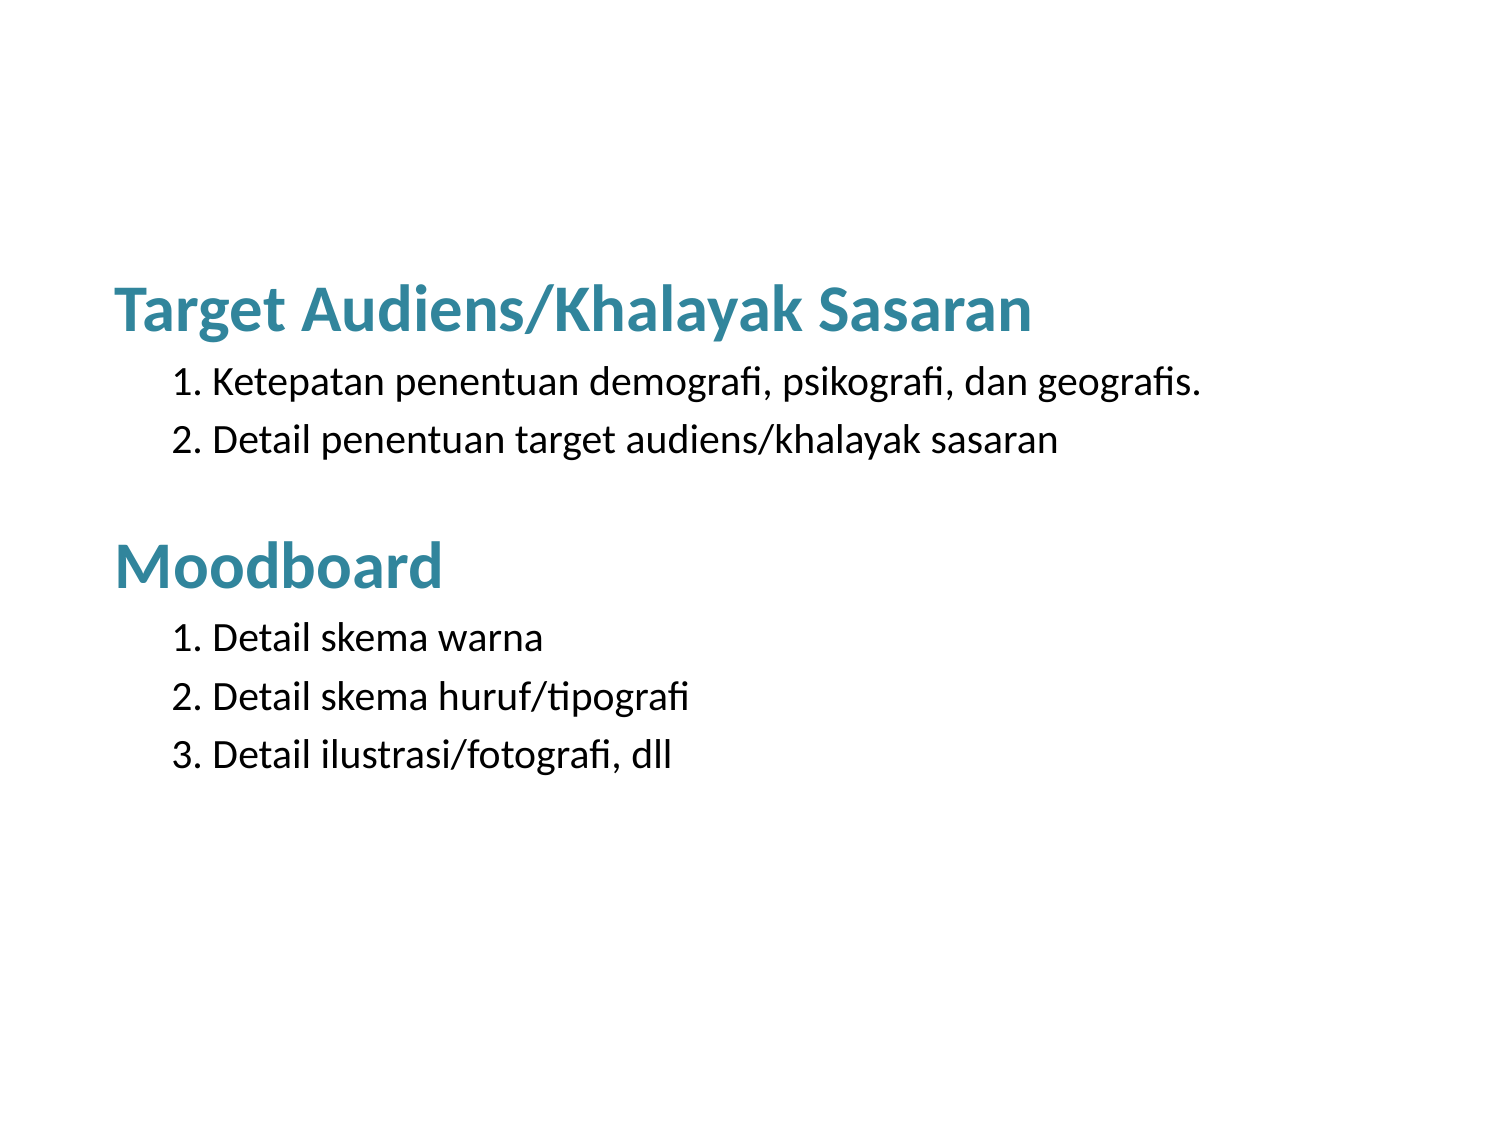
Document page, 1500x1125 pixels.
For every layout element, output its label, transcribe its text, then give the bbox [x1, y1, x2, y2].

list Target Audiens/Khalayak Sasaran 1. Ketepatan penentuan demografi, psikografi, dan geografis. 2. Detail penentuan target audiens/khalayak sasaran Moodboard 1. Detail skema warna 2. Detail skema huruf/tipografi 3. Detail ilustrasi/fotografi, dll [99, 257, 1325, 1000]
